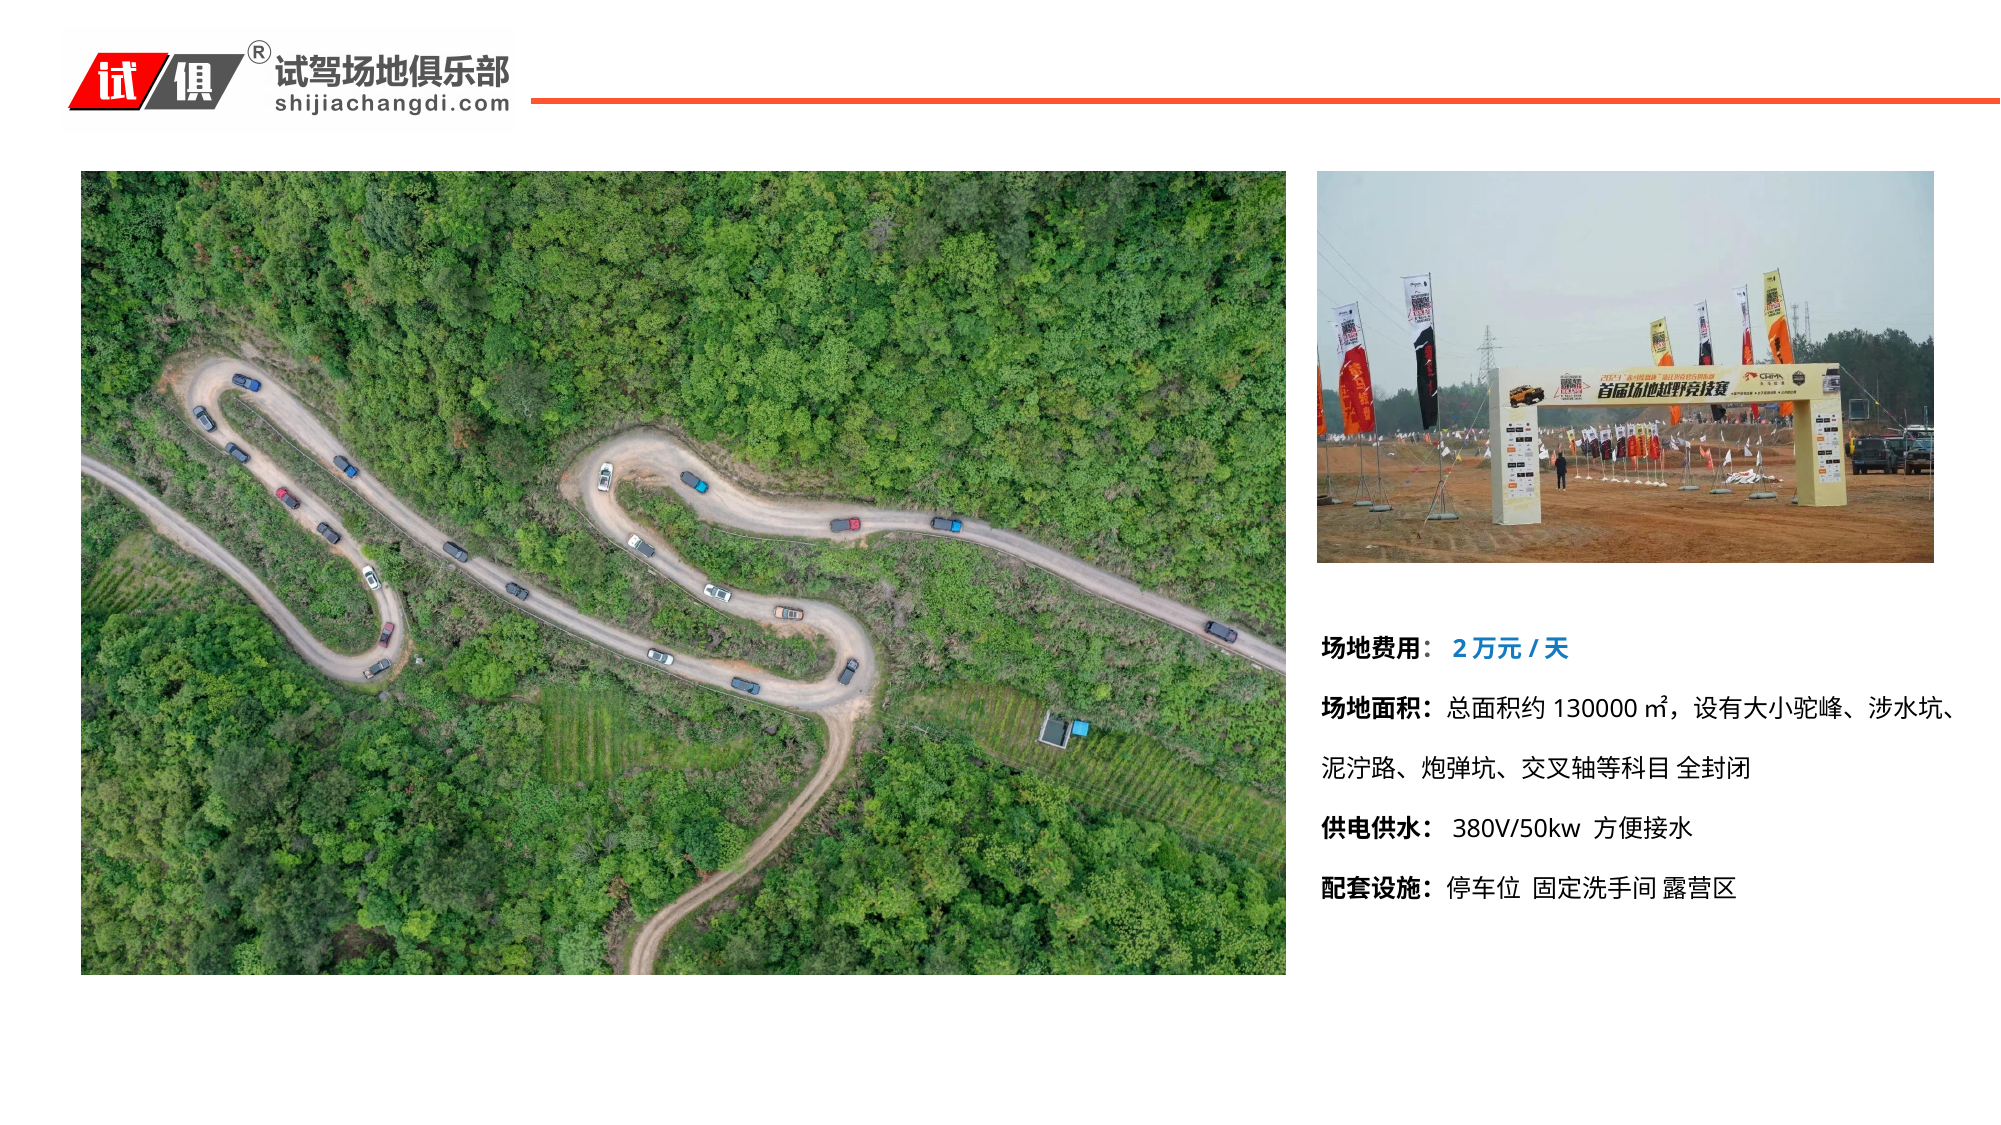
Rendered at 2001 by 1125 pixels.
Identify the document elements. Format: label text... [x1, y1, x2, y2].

text_box 场地费用：2万元/天 场地面积：总面积约130000㎡，设有大小驼峰、涉水坑、泥泞路、炮弹坑、交叉轴等科目 全封闭 供电供水：380V/50kw 方便接水 配套设施：停车位 固定洗手间 露营区 [1306, 595, 1971, 910]
picture [81, 171, 1286, 975]
picture [53, 26, 531, 134]
picture [1317, 171, 1934, 563]
